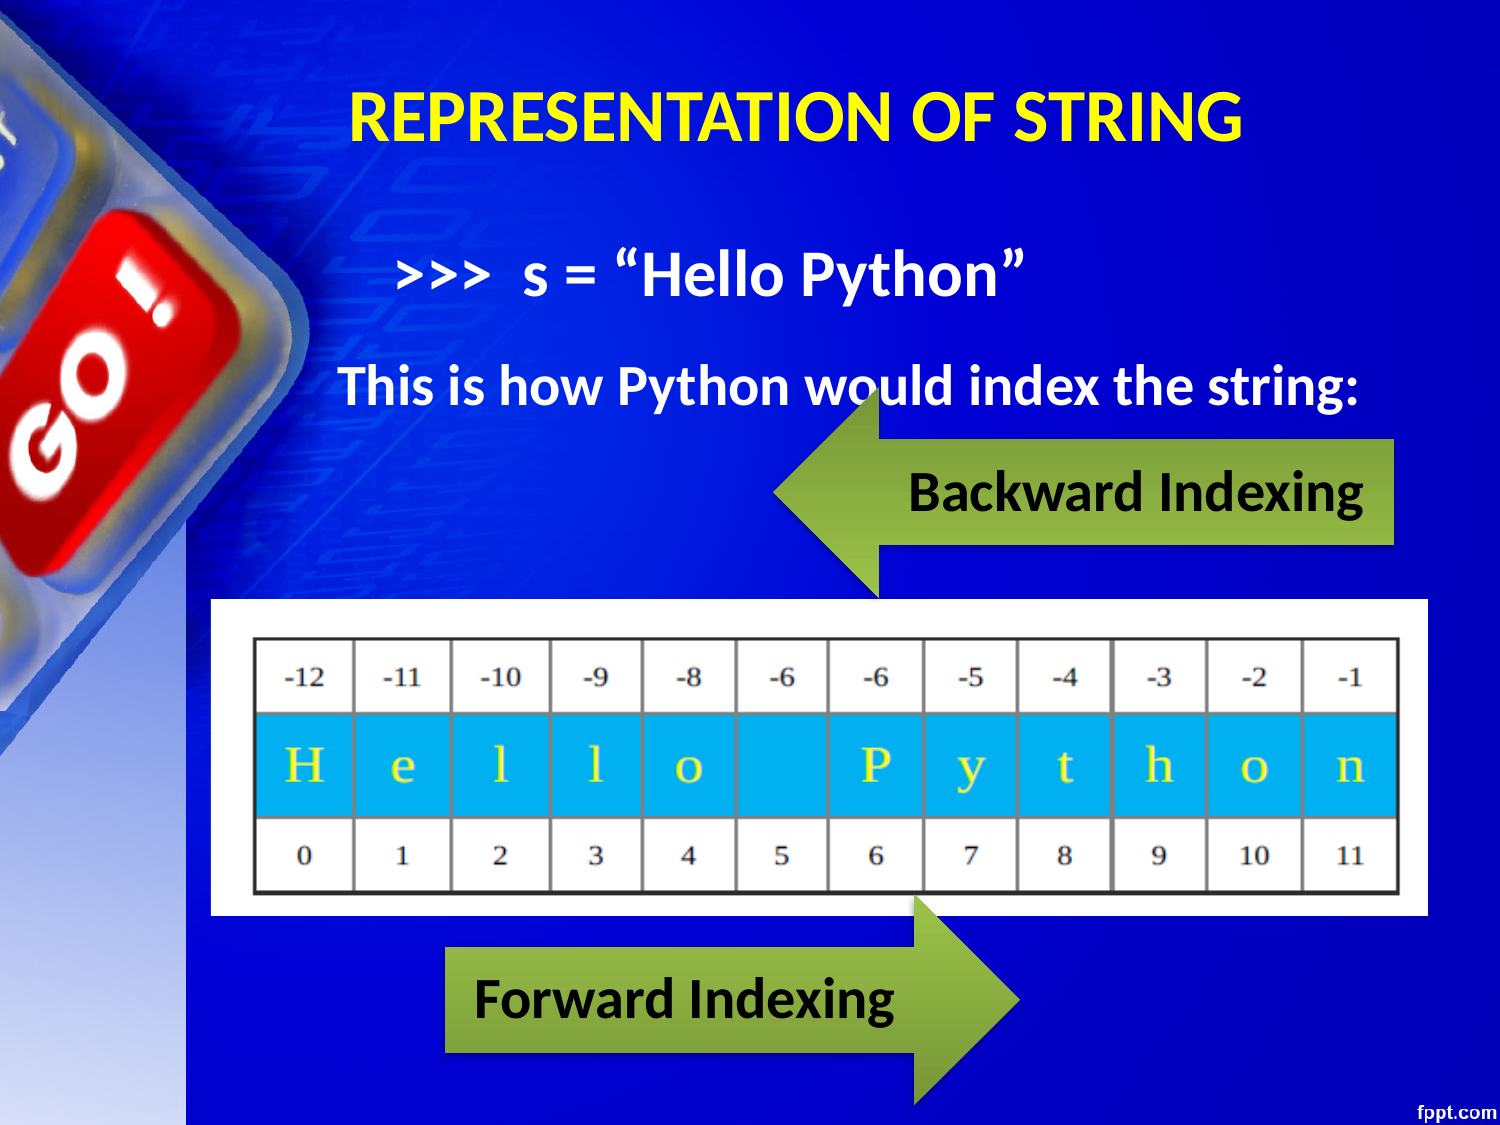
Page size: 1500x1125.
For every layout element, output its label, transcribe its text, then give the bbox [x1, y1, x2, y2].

text_box >>> s = “Hello Python” [378, 222, 1044, 318]
text_box [445, 924, 1020, 1106]
text_box This is how Python would index the string: [322, 339, 1376, 425]
text_box Backward Indexing [893, 445, 1380, 531]
picture [0, 0, 1500, 1125]
text_box [773, 386, 1395, 597]
title REPRESENTATION OF STRING [117, 46, 1477, 176]
text_box Forward Indexing [459, 953, 911, 1038]
